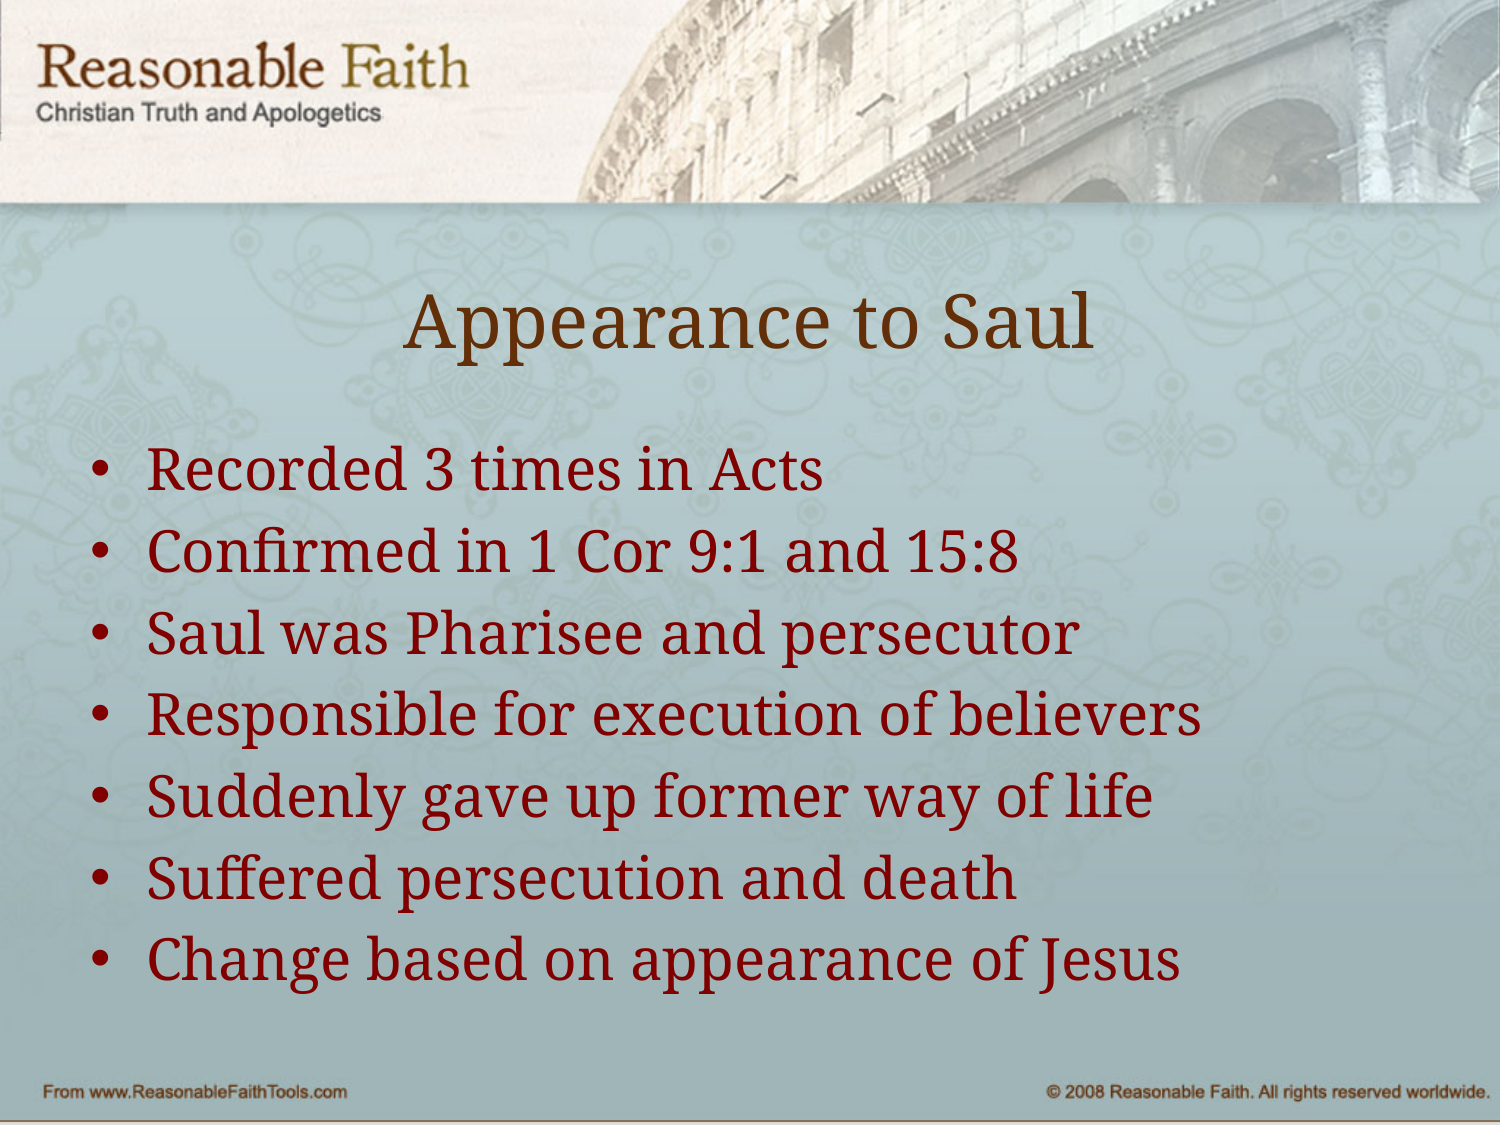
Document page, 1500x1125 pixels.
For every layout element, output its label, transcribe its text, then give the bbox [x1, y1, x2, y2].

title Appearance to Saul [75, 224, 1425, 413]
list Recorded 3 times in Acts Confirmed in 1 Cor 9:1 and 15:8 Saul was Pharisee and persecutor Responsible for execution of believers Suddenly gave up former way of life Suffered persecution and death Change based on appearance of Jesus [74, 424, 1426, 1006]
picture [0, 0, 1500, 1125]
